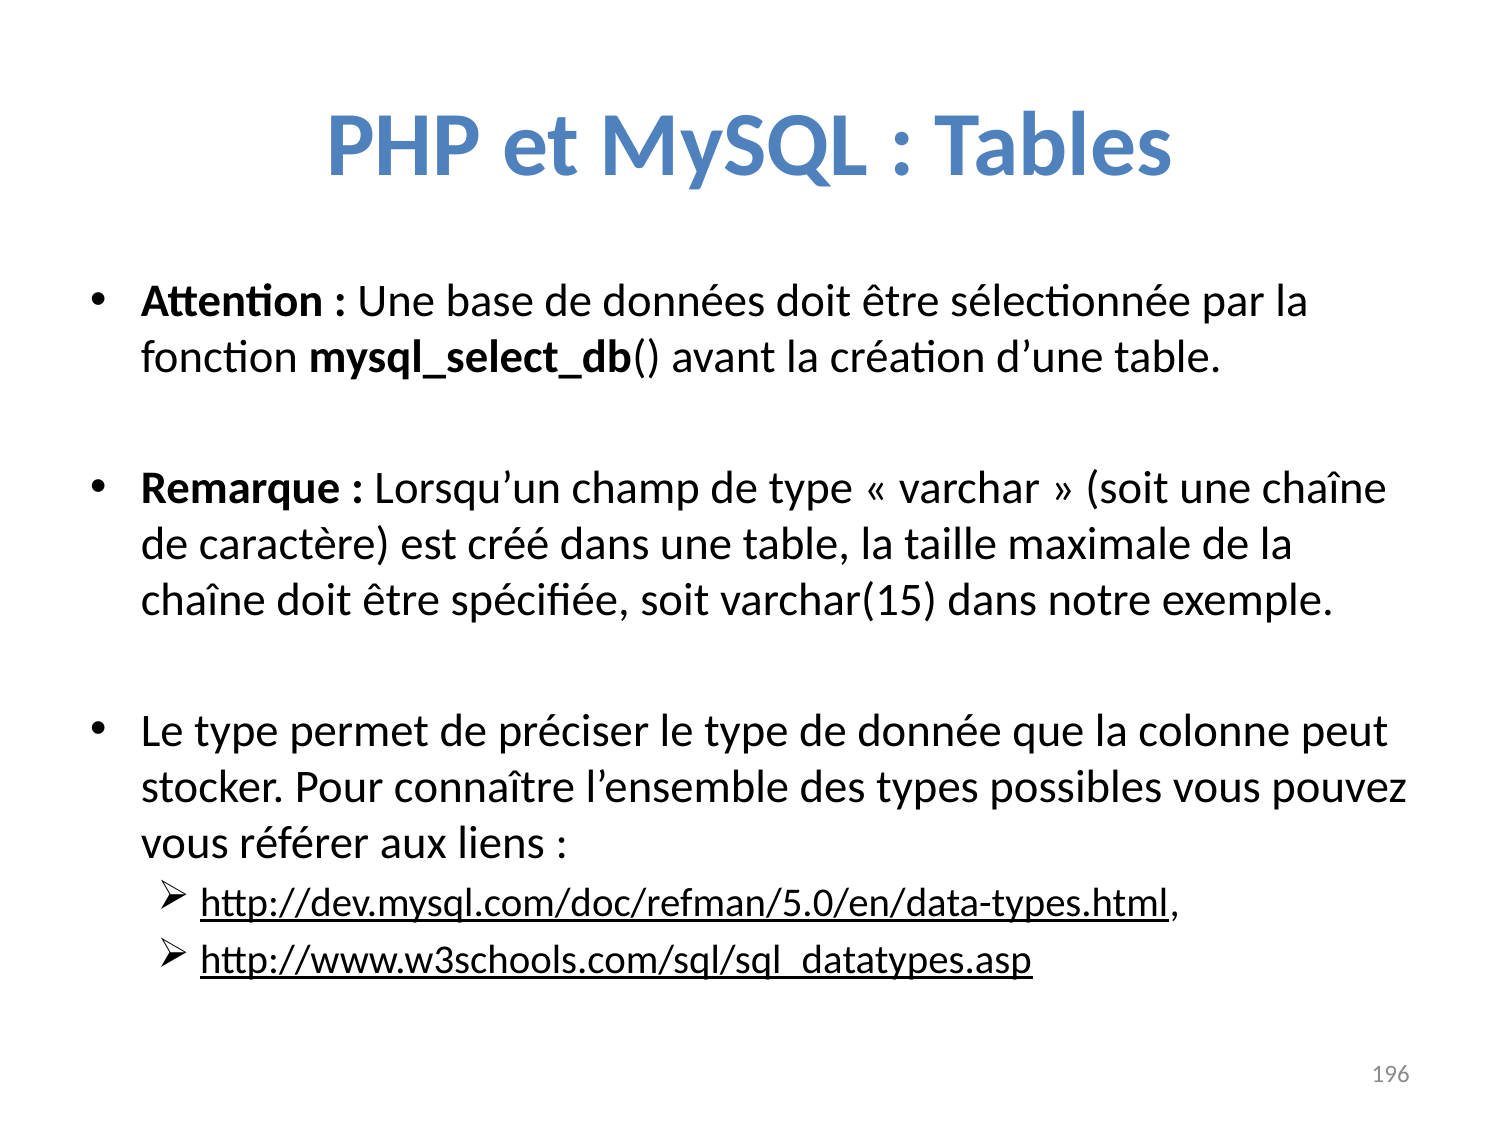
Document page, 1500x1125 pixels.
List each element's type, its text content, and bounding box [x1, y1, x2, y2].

title PHP et MySQL : Tables [75, 45, 1425, 233]
slide_number 196 [1074, 1042, 1425, 1103]
list Attention : Une base de données doit être sélectionnée par la fonction mysql_select_db() avant la création d’une table. Remarque : Lorsqu’un champ de type « varchar » (soit une chaîne de caractère) est créé dans une table, la taille maximale de la chaîne doit être spécifiée, soit varchar(15) dans notre exemple. Le type permet de préciser le type de donnée que la colonne peut stocker. Pour connaître l’ensemble des types possibles vous pouvez vous référer aux liens : http://dev.mysql.com/doc/refman/5.0/en/data-types.html, http://www.w3schools.com/sql/sql_datatypes.asp [75, 262, 1425, 1005]
